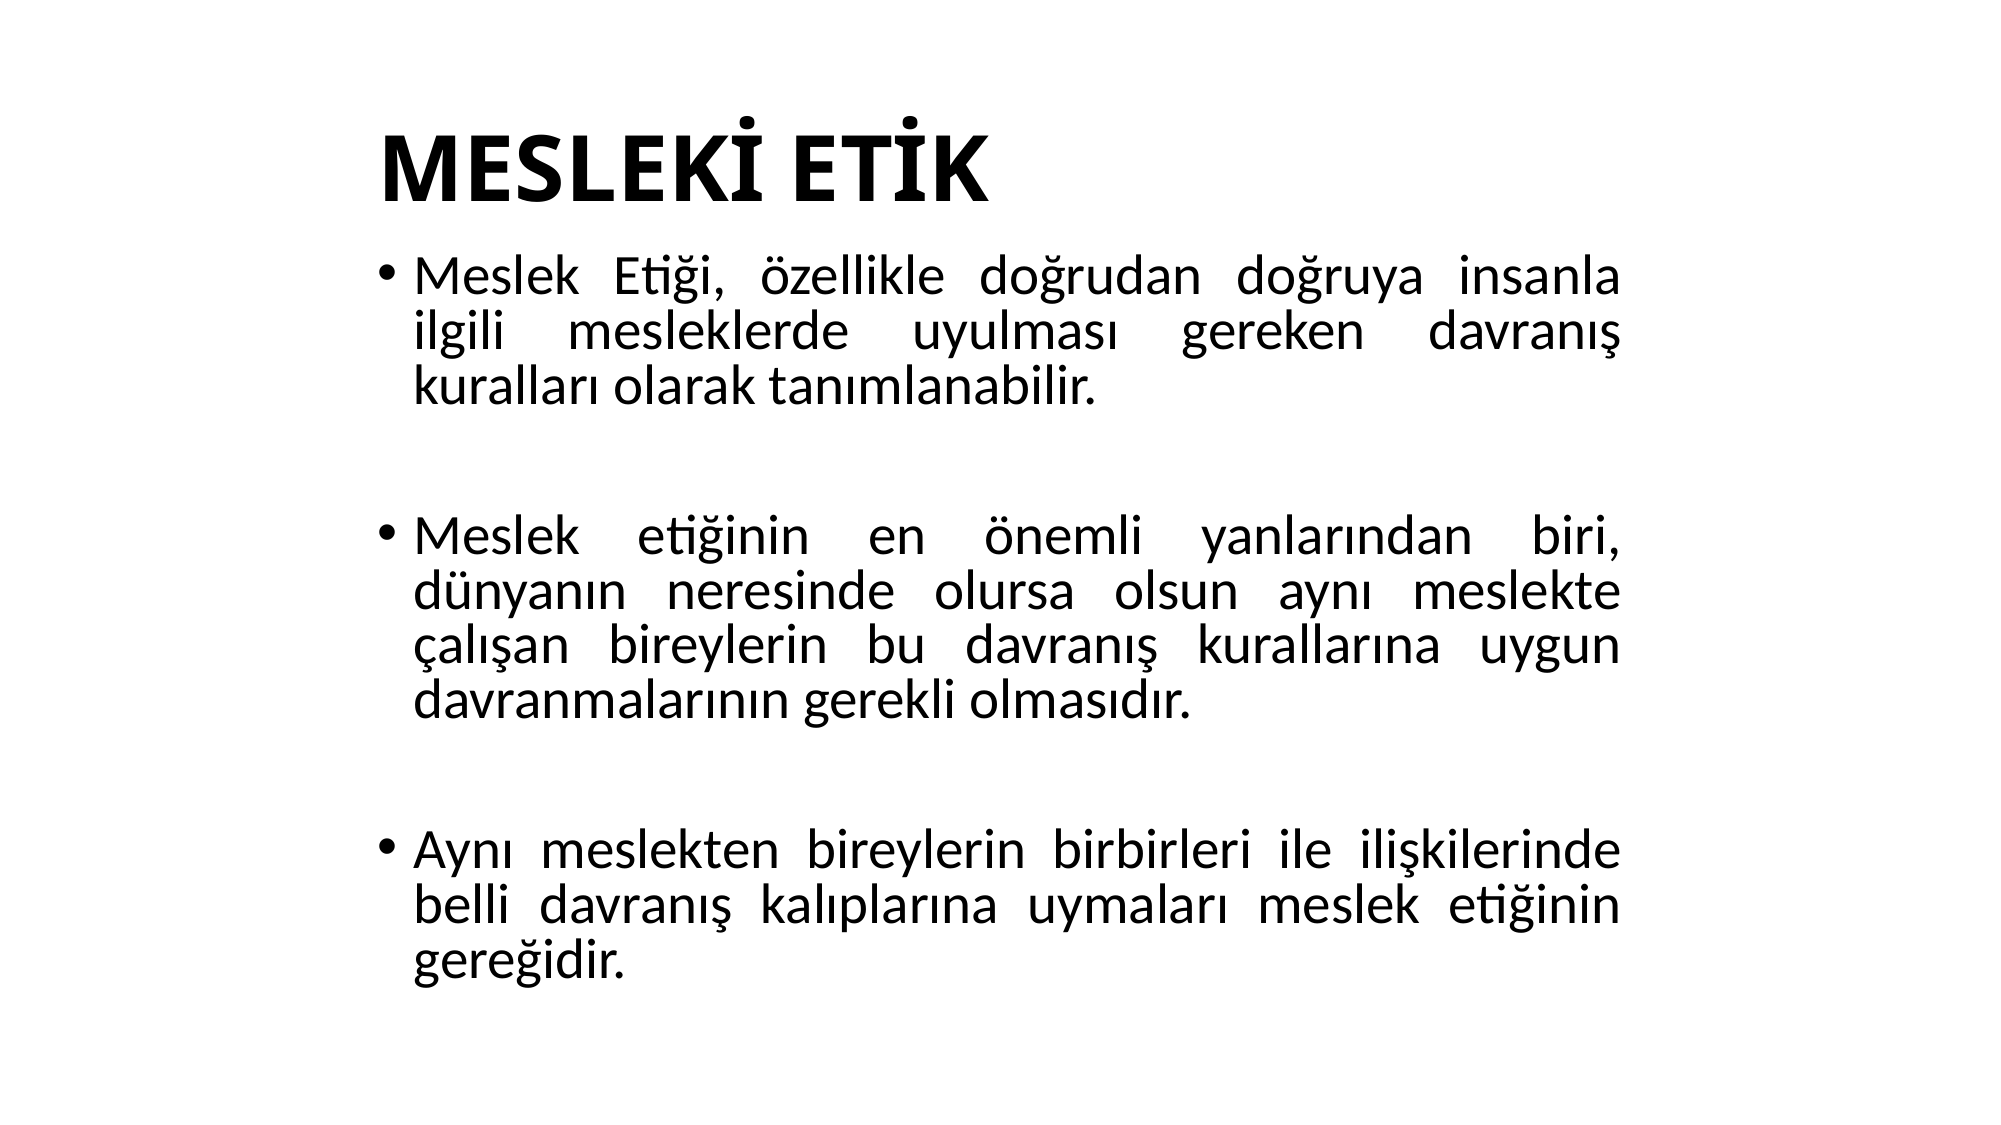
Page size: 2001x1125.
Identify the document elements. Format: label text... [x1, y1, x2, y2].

title MESLEKİ ETİK [362, 99, 1688, 244]
list Meslek Etiği, özellikle doğrudan doğruya insanla ilgili mesleklerde uyulması gereken davranış kuralları olarak tanımlanabilir. Meslek etiğinin en önemli yanlarından biri, dünyanın neresinde olursa olsun aynı meslekte çalışan bireylerin bu davranış kurallarına uygun davranmalarının gerekli olmasıdır. Aynı meslekten bireylerin birbirleri ile ilişkilerinde belli davranış kalıplarına uymaları meslek etiğinin gereğidir. [362, 243, 1637, 1000]
